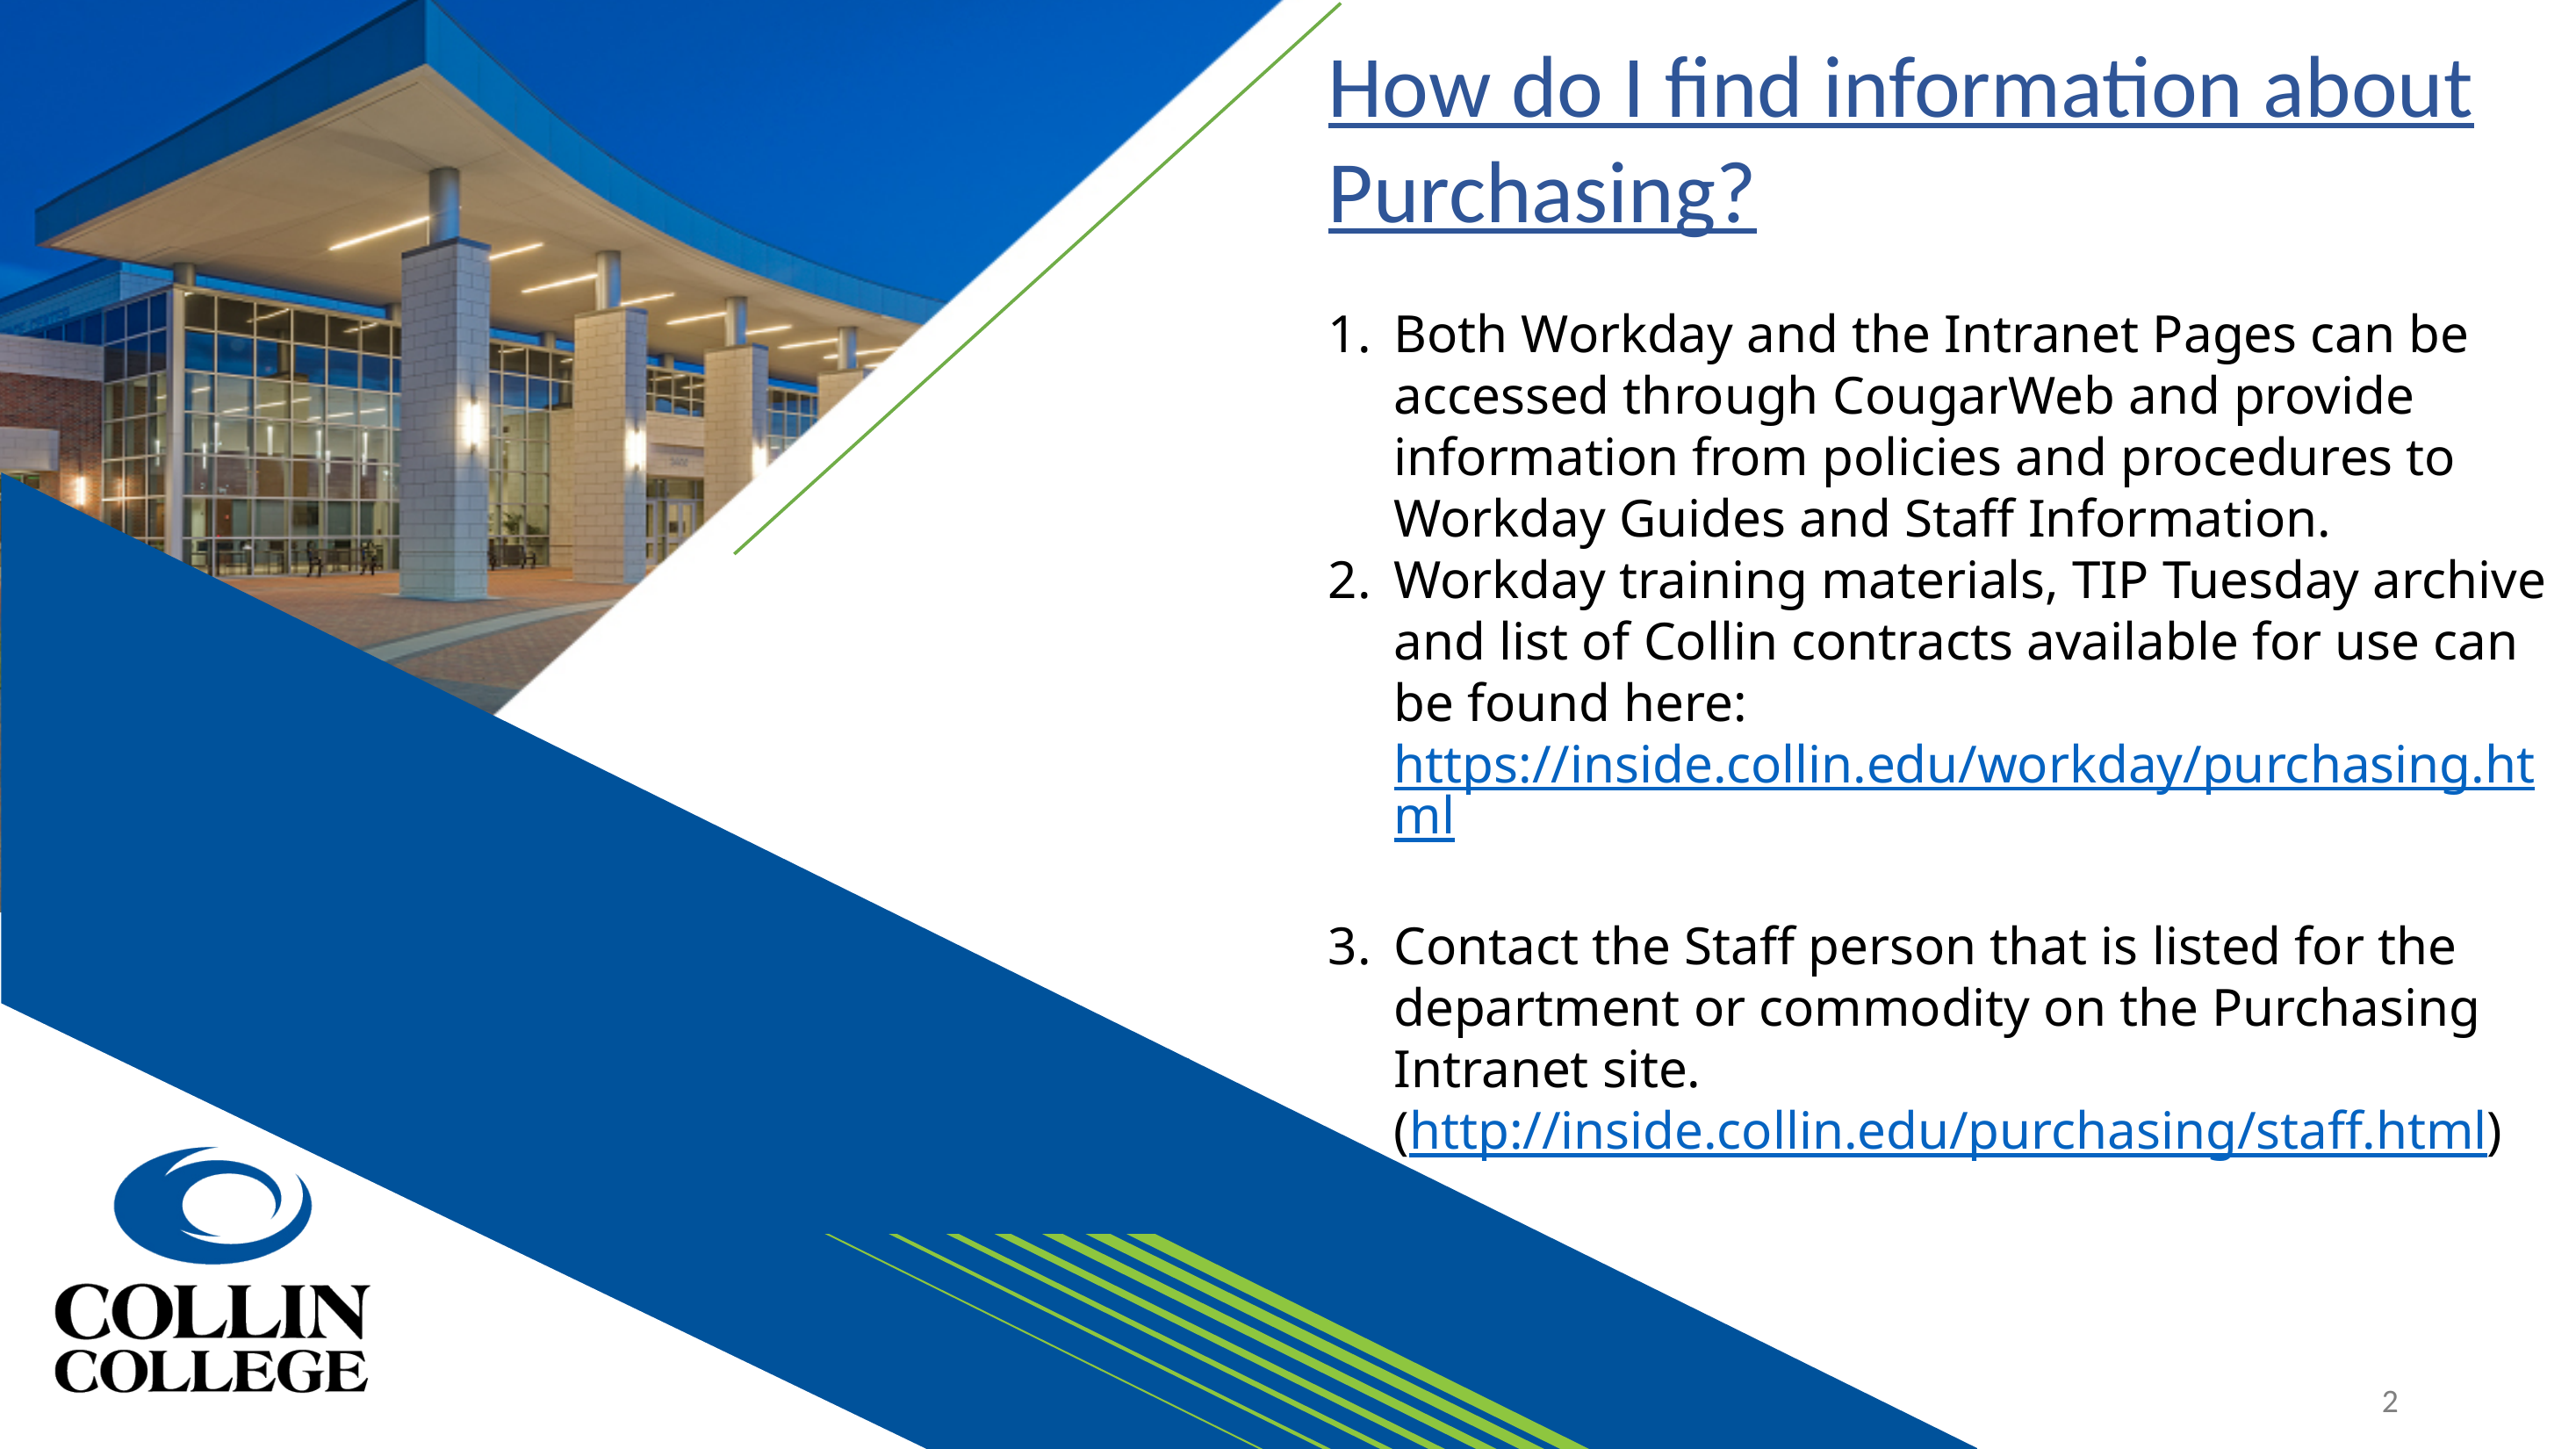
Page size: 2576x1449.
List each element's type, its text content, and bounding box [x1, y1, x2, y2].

picture [48, 1136, 376, 1401]
picture [0, 0, 1383, 912]
text_box 2 [2368, 1373, 2576, 1426]
text_box How do I find information about Purchasing? Both Workday and the Intranet Pages can be accessed through CougarWeb and provide information from policies and procedures to Workday Guides and Staff Information. Workday training materials, TIP Tuesday archive and list of Collin contracts available for use can be found here: https://inside.collin.edu/workday/purchasing.html Contact the Staff person that is listed for the department or commodity on the Purchasing Intranet site. (http://inside.collin.edu/purchasing/staff.html) [1314, 22, 2576, 1373]
